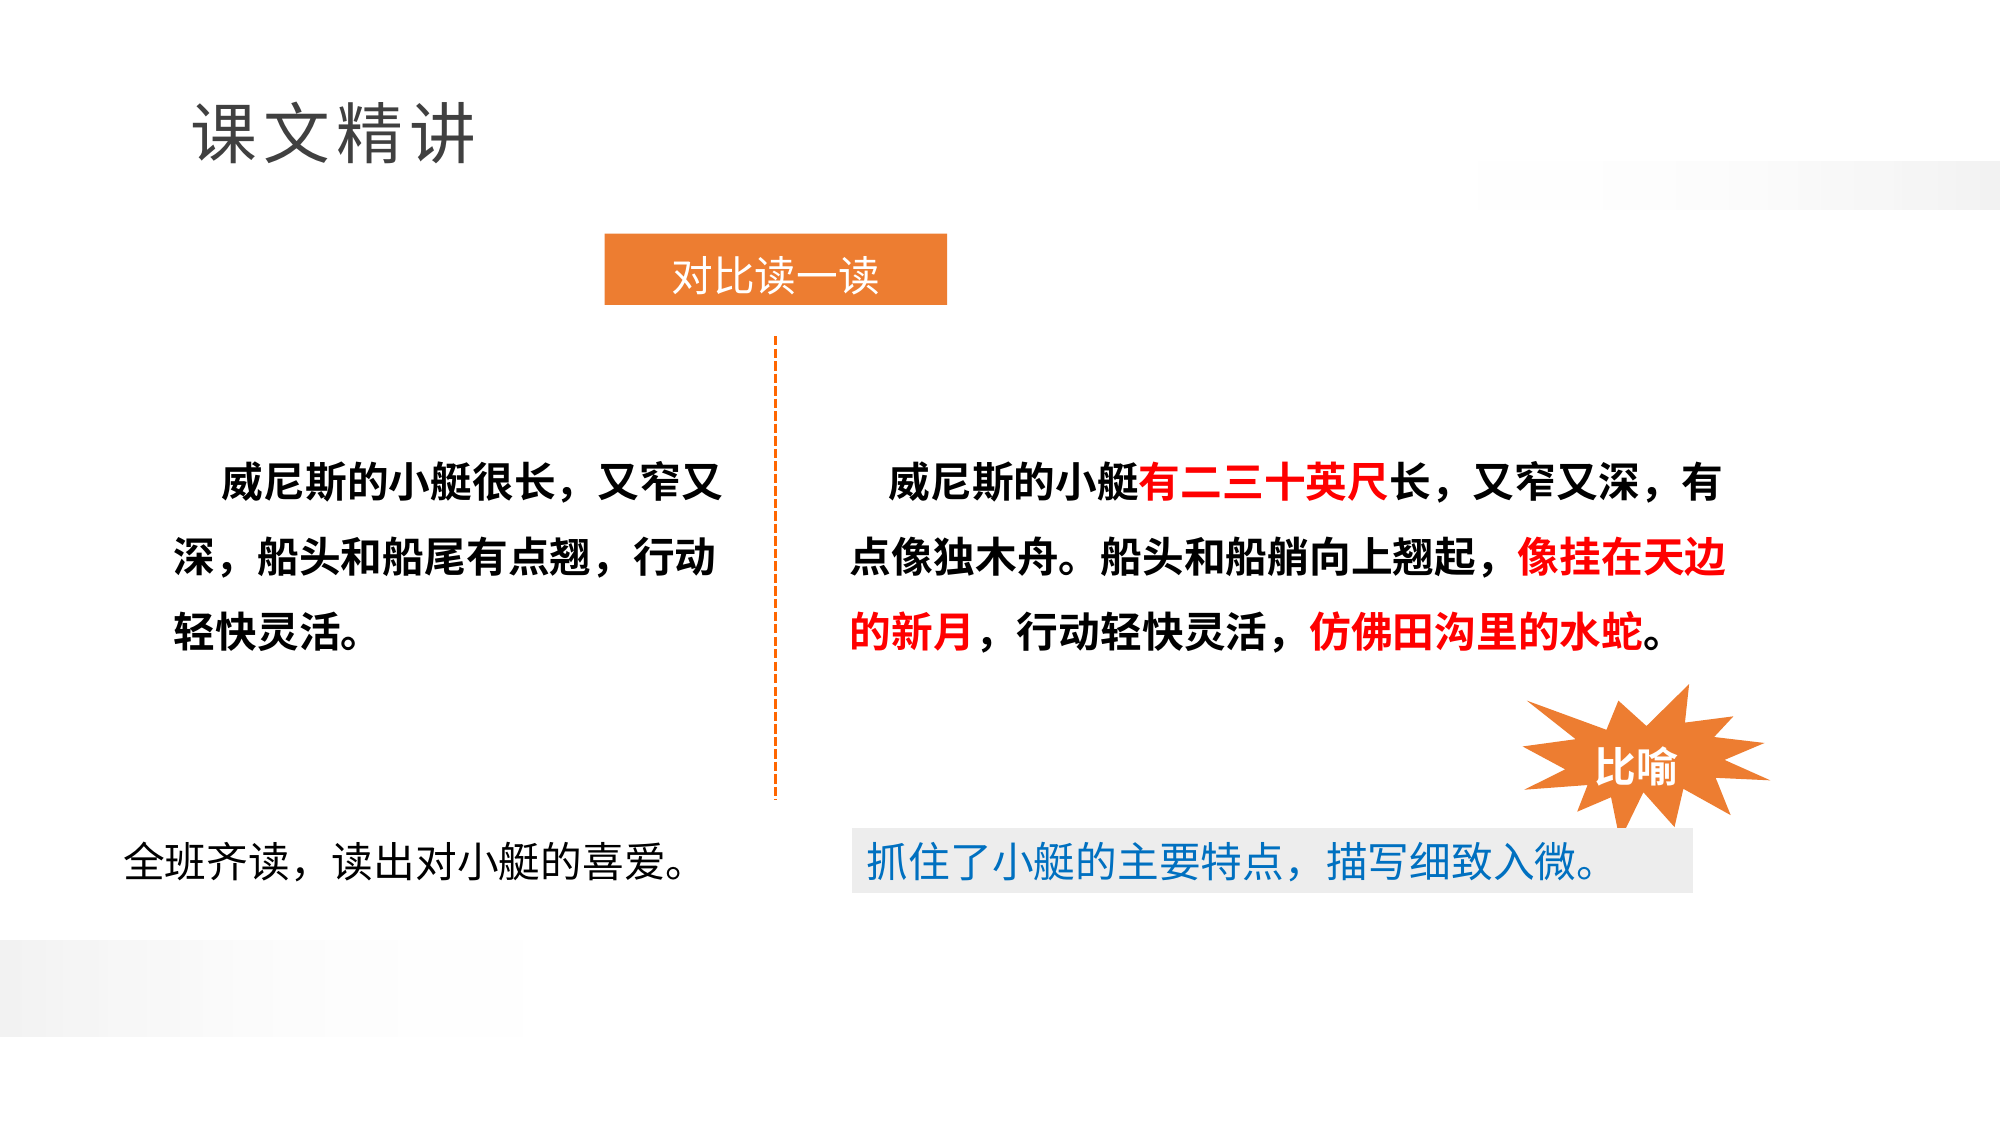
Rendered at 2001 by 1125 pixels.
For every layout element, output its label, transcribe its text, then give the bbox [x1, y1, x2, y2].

text_box 全班齐读，读出对小艇的喜爱。 [108, 828, 721, 893]
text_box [1522, 684, 1771, 841]
text_box 威尼斯的小艇有二三十英尺长，又窄又深，有点像独木舟。船头和船艄向上翘起，像挂在天边的新月，行动轻快灵活，仿佛田沟里的水蛇。 [838, 425, 1771, 662]
text_box 威尼斯的小艇很长，又窄又深，船头和船尾有点翘，行动轻快灵活。 [162, 425, 743, 662]
text_box 抓住了小艇的主要特点，描写细致入微。 [852, 828, 1693, 893]
text_box 对比读一读 [604, 233, 948, 305]
